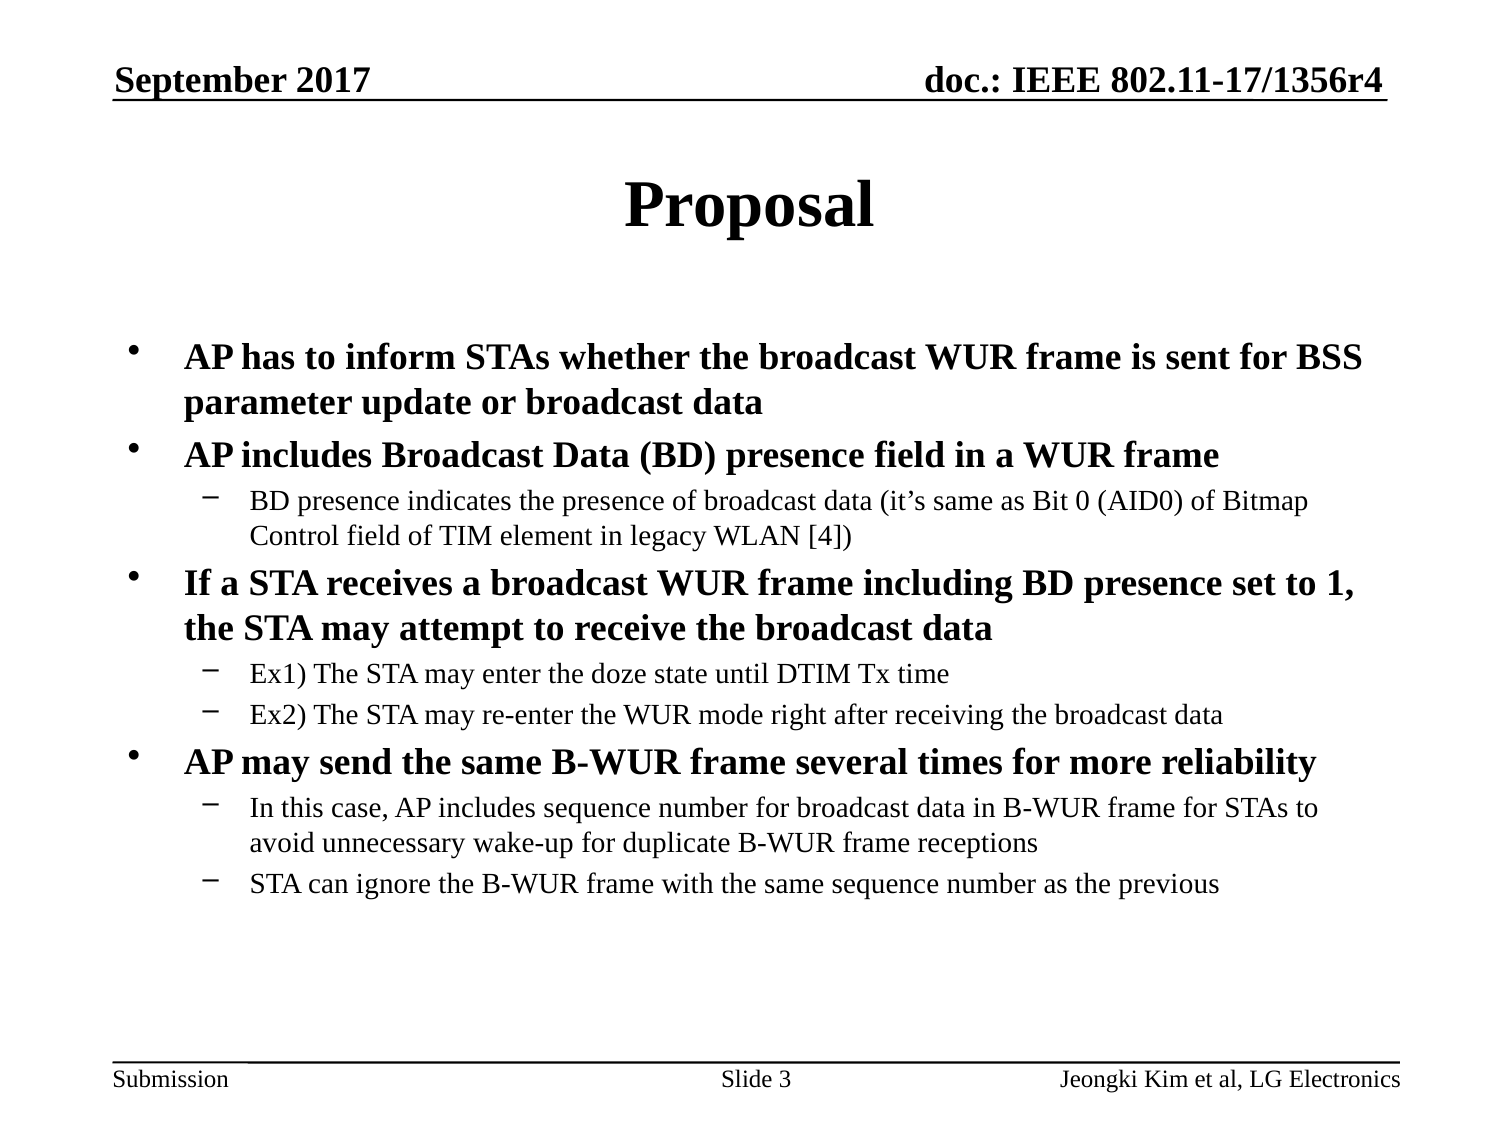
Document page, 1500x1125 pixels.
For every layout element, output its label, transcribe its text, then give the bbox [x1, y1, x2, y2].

slide_number Slide 3 [712, 1061, 800, 1093]
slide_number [114, 54, 374, 101]
title Proposal [112, 112, 1388, 288]
list AP has to inform STAs whether the broadcast WUR frame is sent for BSS parameter update or broadcast data AP includes Broadcast Data (BD) presence field in a WUR frame BD presence indicates the presence of broadcast data (it’s same as Bit 0 (AID0) of Bitmap Control field of TIM element in legacy WLAN [4]) If a STA receives a broadcast WUR frame including BD presence set to 1, the STA may attempt to receive the broadcast data Ex1) The STA may enter the doze state until DTIM Tx time Ex2) The STA may re-enter the WUR mode right after receiving the broadcast data AP may send the same B-WUR frame several times for more reliability In this case, AP includes sequence number for broadcast data in B-WUR frame for STAs to avoid unnecessary wake-up for duplicate B-WUR frame receptions STA can ignore the B-WUR frame with the same sequence number as the previous [112, 324, 1388, 1001]
footer Jeongki Kim et al, LG Electronics [1055, 1061, 1402, 1093]
